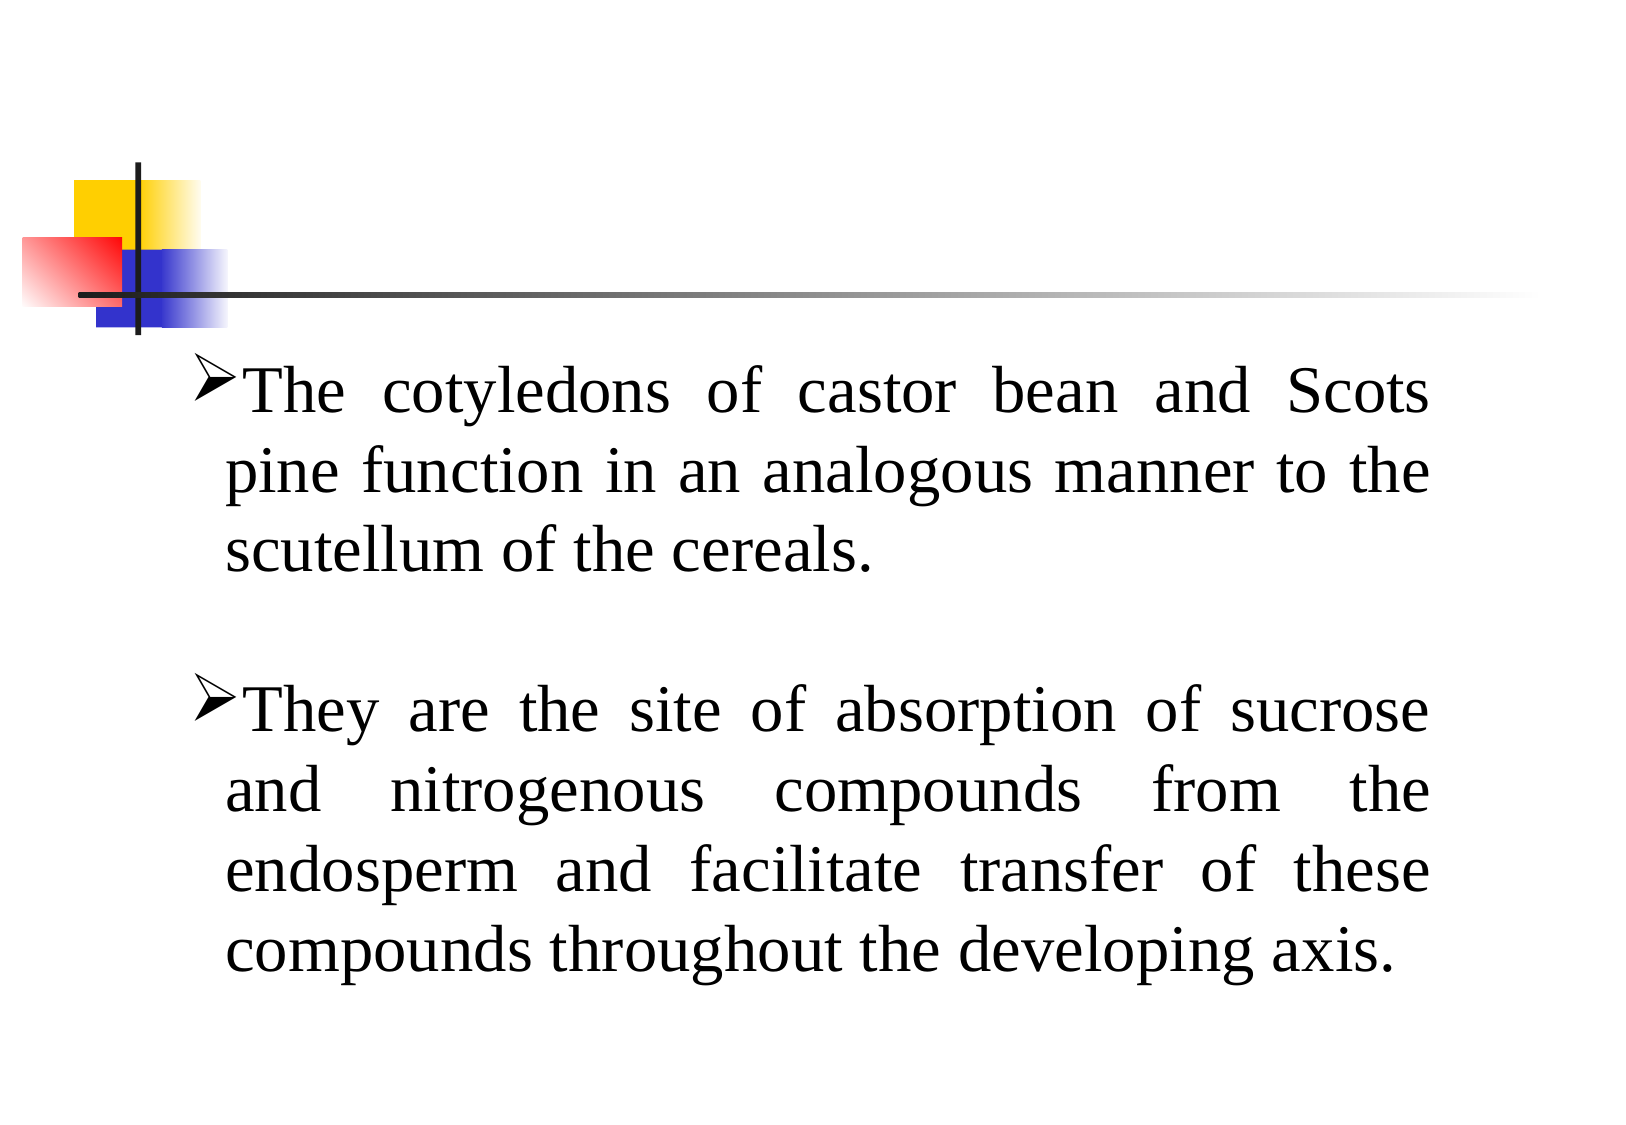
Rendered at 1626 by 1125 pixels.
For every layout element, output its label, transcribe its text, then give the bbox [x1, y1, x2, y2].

text_box The cotyledons of castor bean and Scots pine function in an analogous manner to the scutellum of the cereals. They are the site of absorption of sucrose and nitrogenous compounds from the endosperm and facilitate transfer of these compounds throughout the developing axis. [174, 337, 1448, 993]
